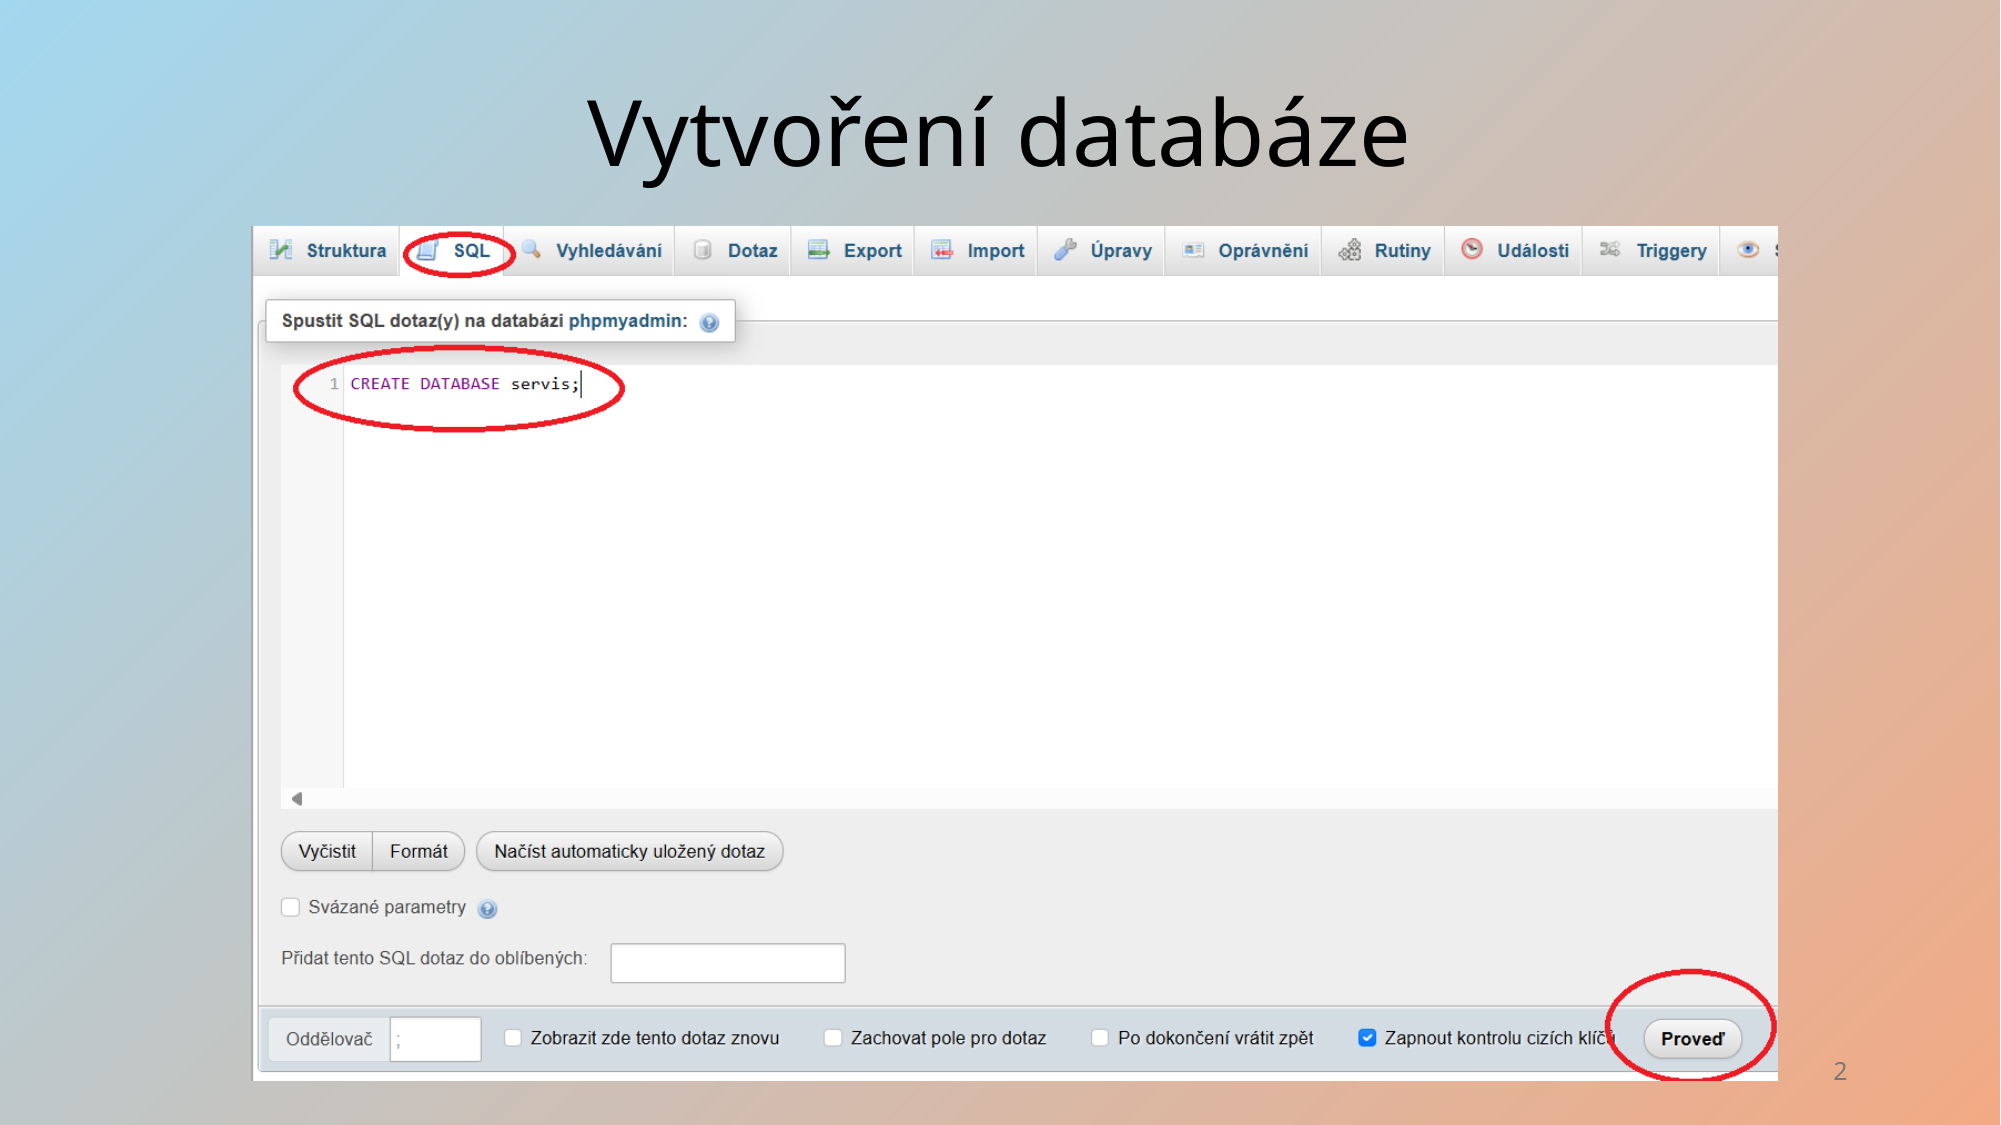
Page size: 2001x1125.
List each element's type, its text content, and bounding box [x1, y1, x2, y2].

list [251, 225, 1779, 1082]
title Vytvoření databáze [137, 59, 1863, 214]
slide_number 2 [1412, 1042, 1863, 1103]
